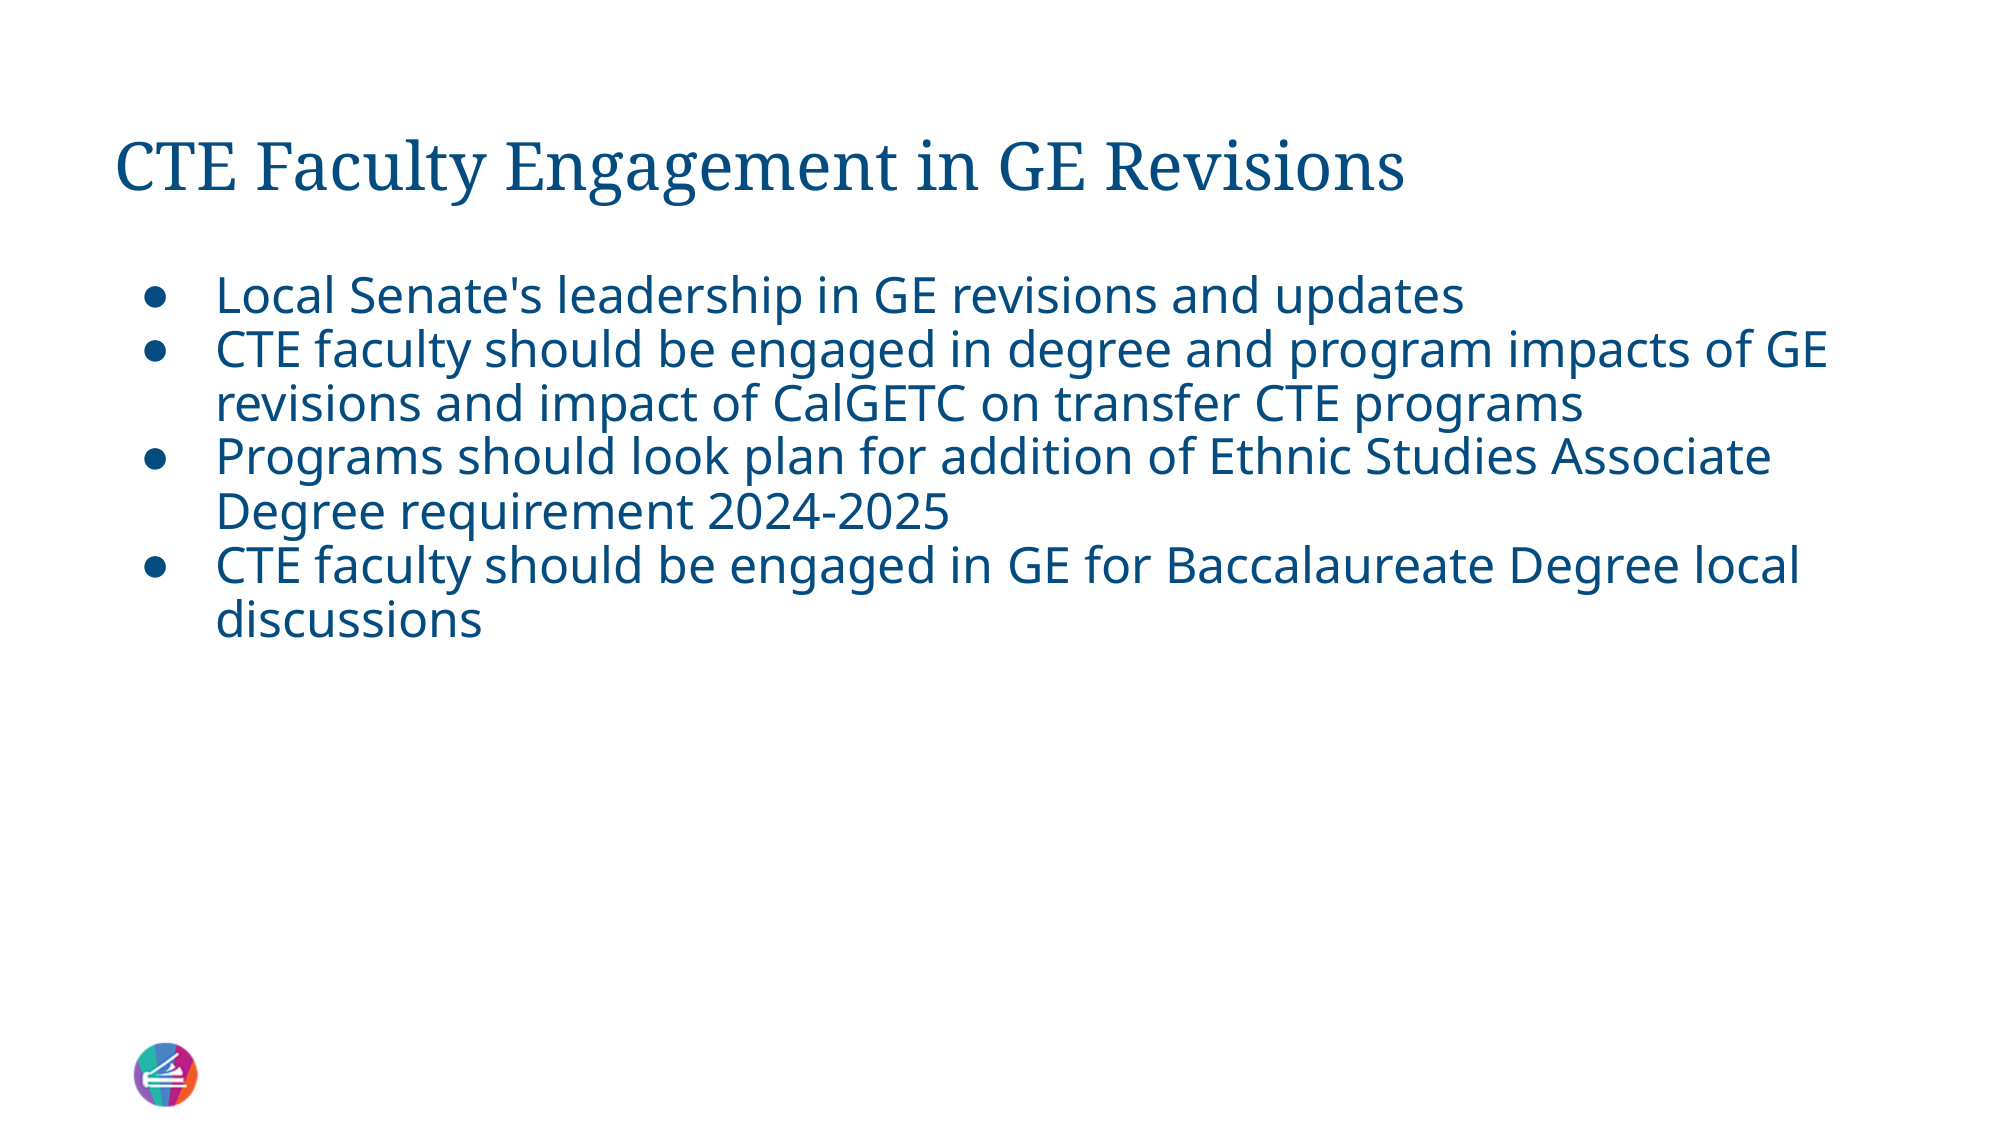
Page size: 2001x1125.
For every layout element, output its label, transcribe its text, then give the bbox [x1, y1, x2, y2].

picture [131, 1063, 200, 1110]
list Local Senate's leadership in GE revisions and updates CTE faculty should be engaged in degree and program impacts of GE revisions and impact of CalGETC on transfer CTE programs Programs should look plan for addition of Ethnic Studies Associate Degree requirement 2024-2025 CTE faculty should be engaged in GE for Baccalaureate Degree local discussions [99, 262, 1900, 1063]
title CTE Faculty Engagement in GE Revisions [99, 87, 1900, 250]
